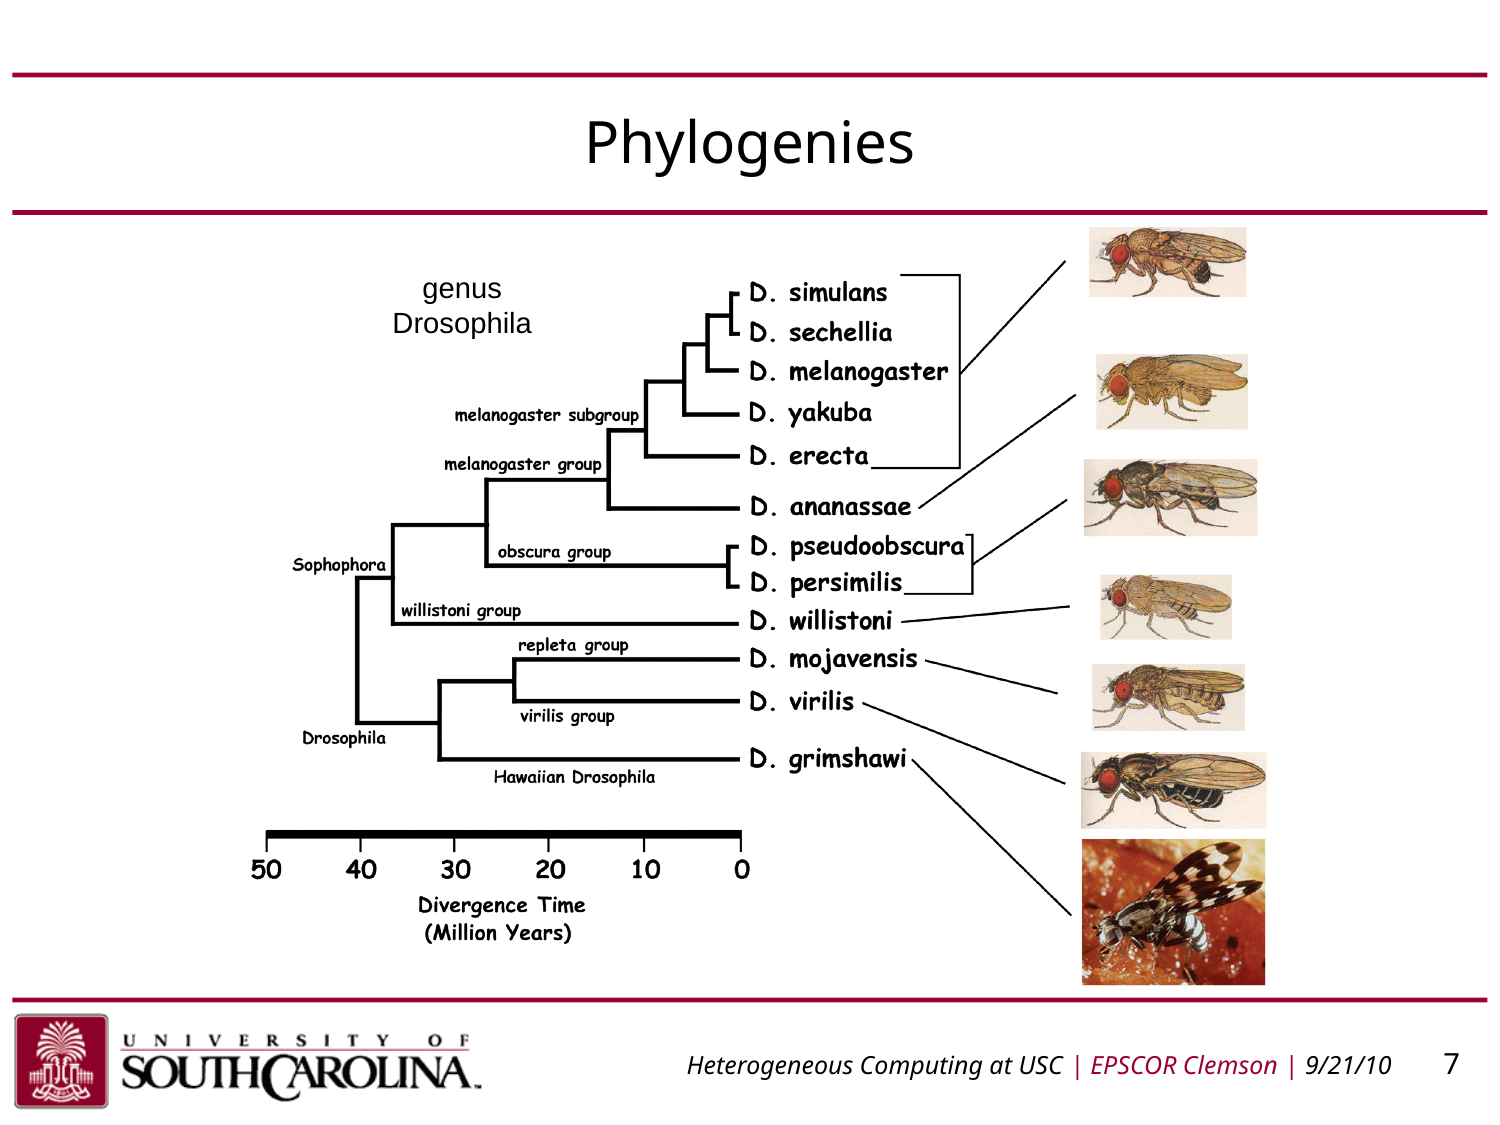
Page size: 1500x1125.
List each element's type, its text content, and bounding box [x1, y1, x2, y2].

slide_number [462, 1037, 1476, 1088]
picture [12, 1012, 488, 1112]
picture [237, 187, 1301, 992]
title Phylogenies [74, 74, 1426, 206]
